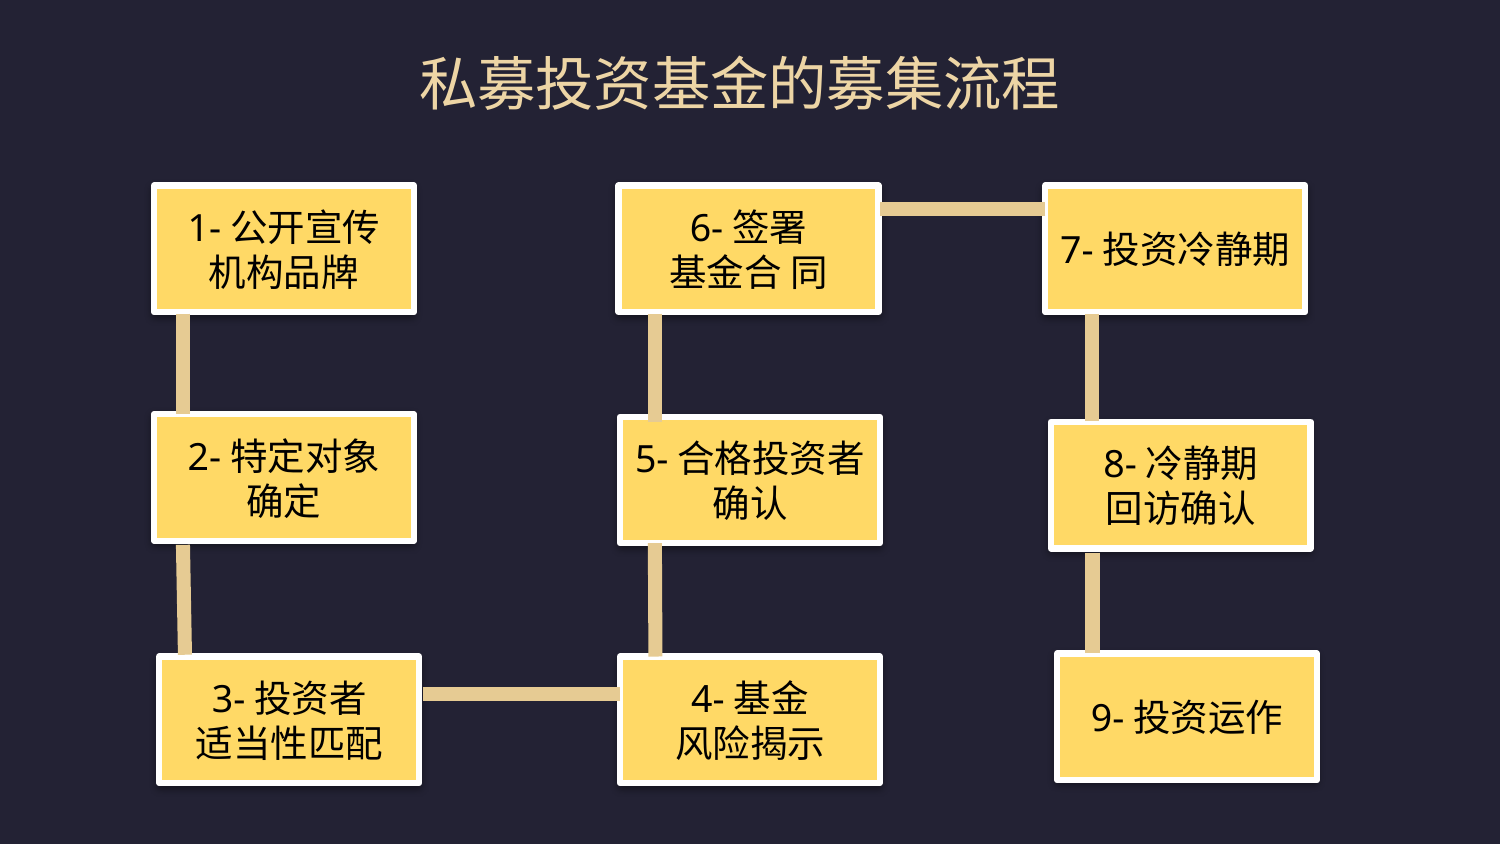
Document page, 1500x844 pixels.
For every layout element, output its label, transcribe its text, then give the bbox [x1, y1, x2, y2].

text_box 私募投资基金的募集流程 [360, 39, 1119, 125]
text_box 1-公开宣传 机构品牌 [151, 182, 417, 315]
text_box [182, 544, 186, 656]
text_box 6-签署 基金合 同 [615, 182, 882, 315]
text_box 9-投资运作 [1054, 650, 1320, 783]
text_box 7-投资冷静期 [1042, 182, 1308, 315]
text_box 4-基金 风险揭示 [617, 653, 883, 786]
text_box 8-冷静期 回访确认 [1048, 419, 1314, 552]
text_box 2-特定对象 确定 [151, 411, 417, 544]
text_box 5-合格投资者 确认 [617, 414, 883, 546]
text_box 3-投资者 适当性匹配 [156, 653, 422, 786]
